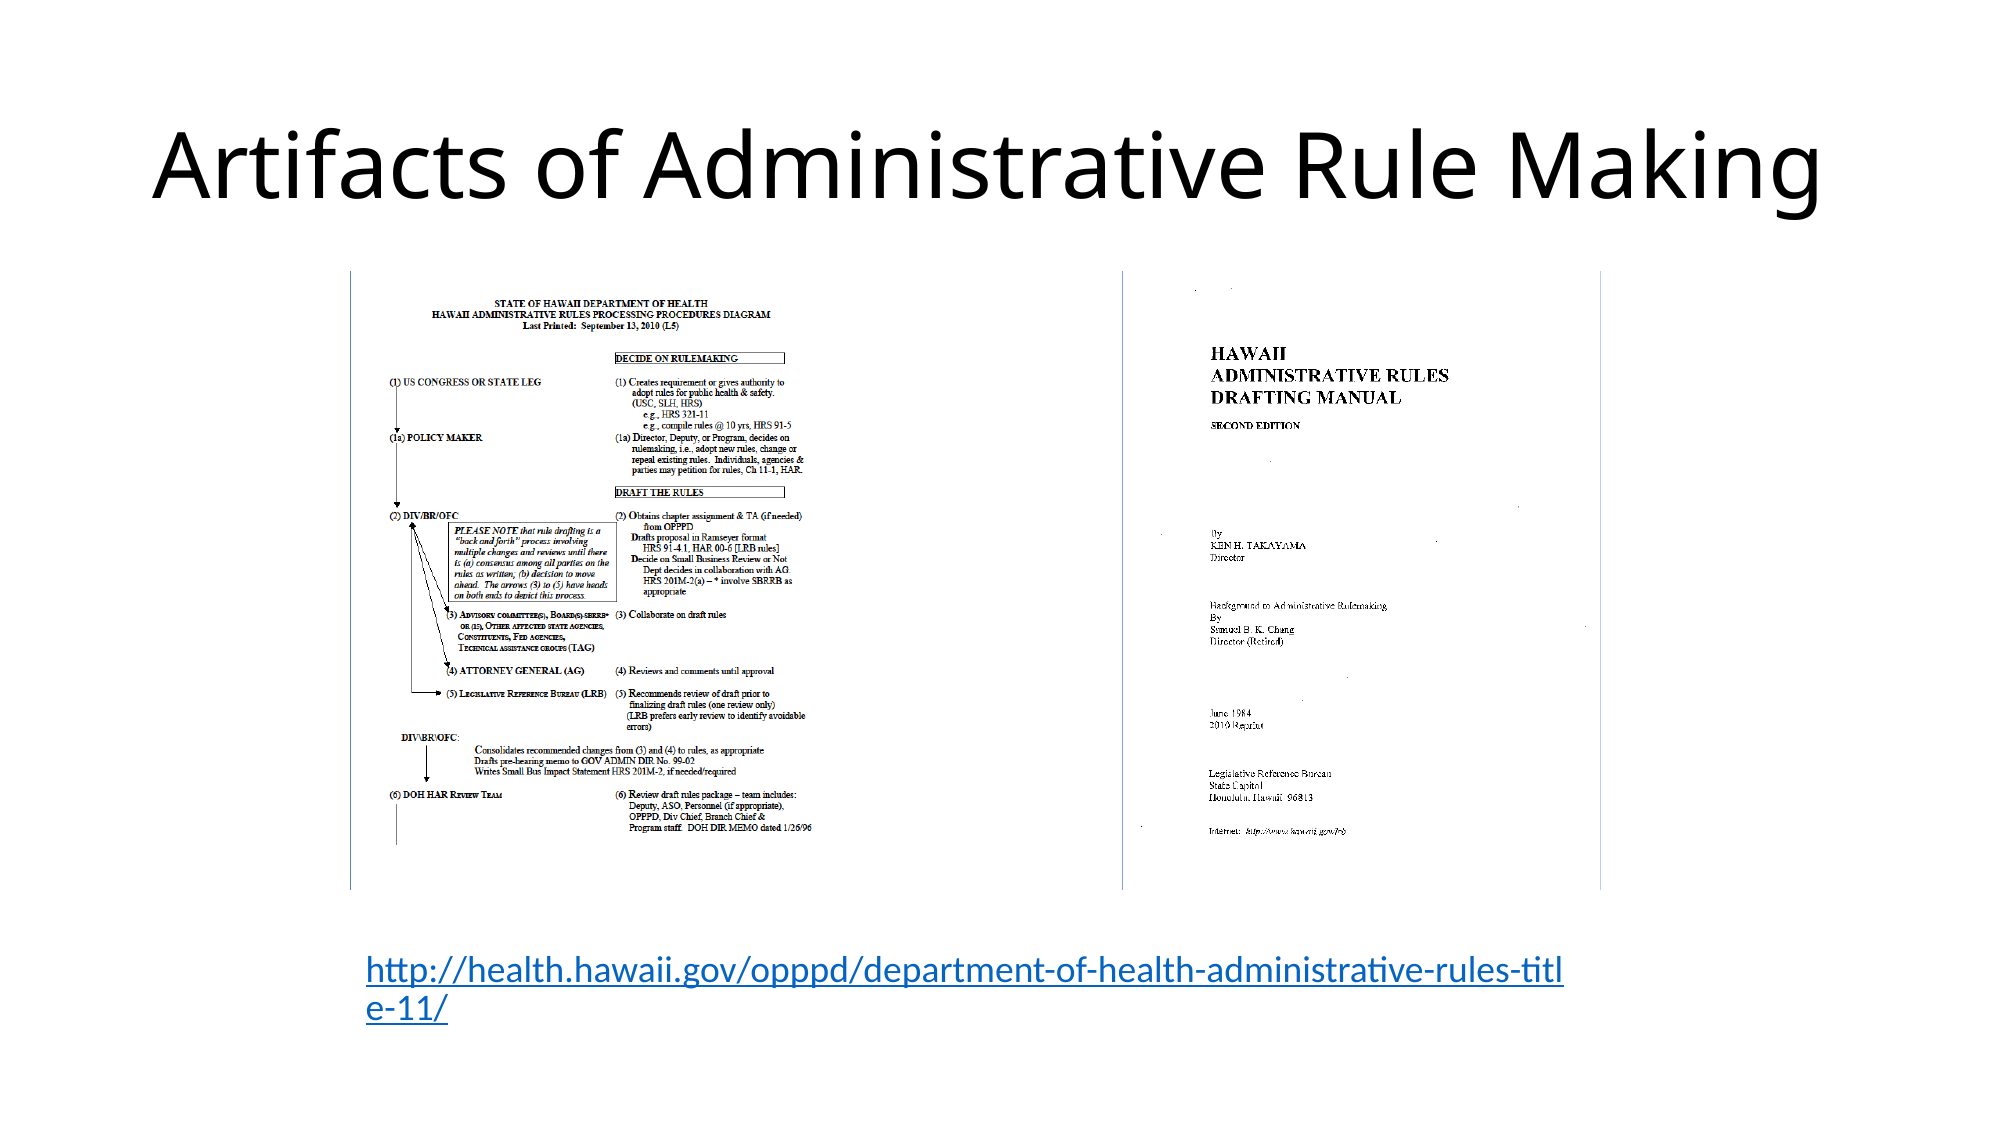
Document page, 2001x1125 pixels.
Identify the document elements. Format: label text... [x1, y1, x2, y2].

title Artifacts of Administrative Rule Making [137, 59, 1863, 278]
text_box http://health.hawaii.gov/opppd/department-of-health-administrative-rules-title-11/ [350, 937, 1590, 998]
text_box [350, 270, 829, 890]
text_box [1122, 270, 1601, 890]
